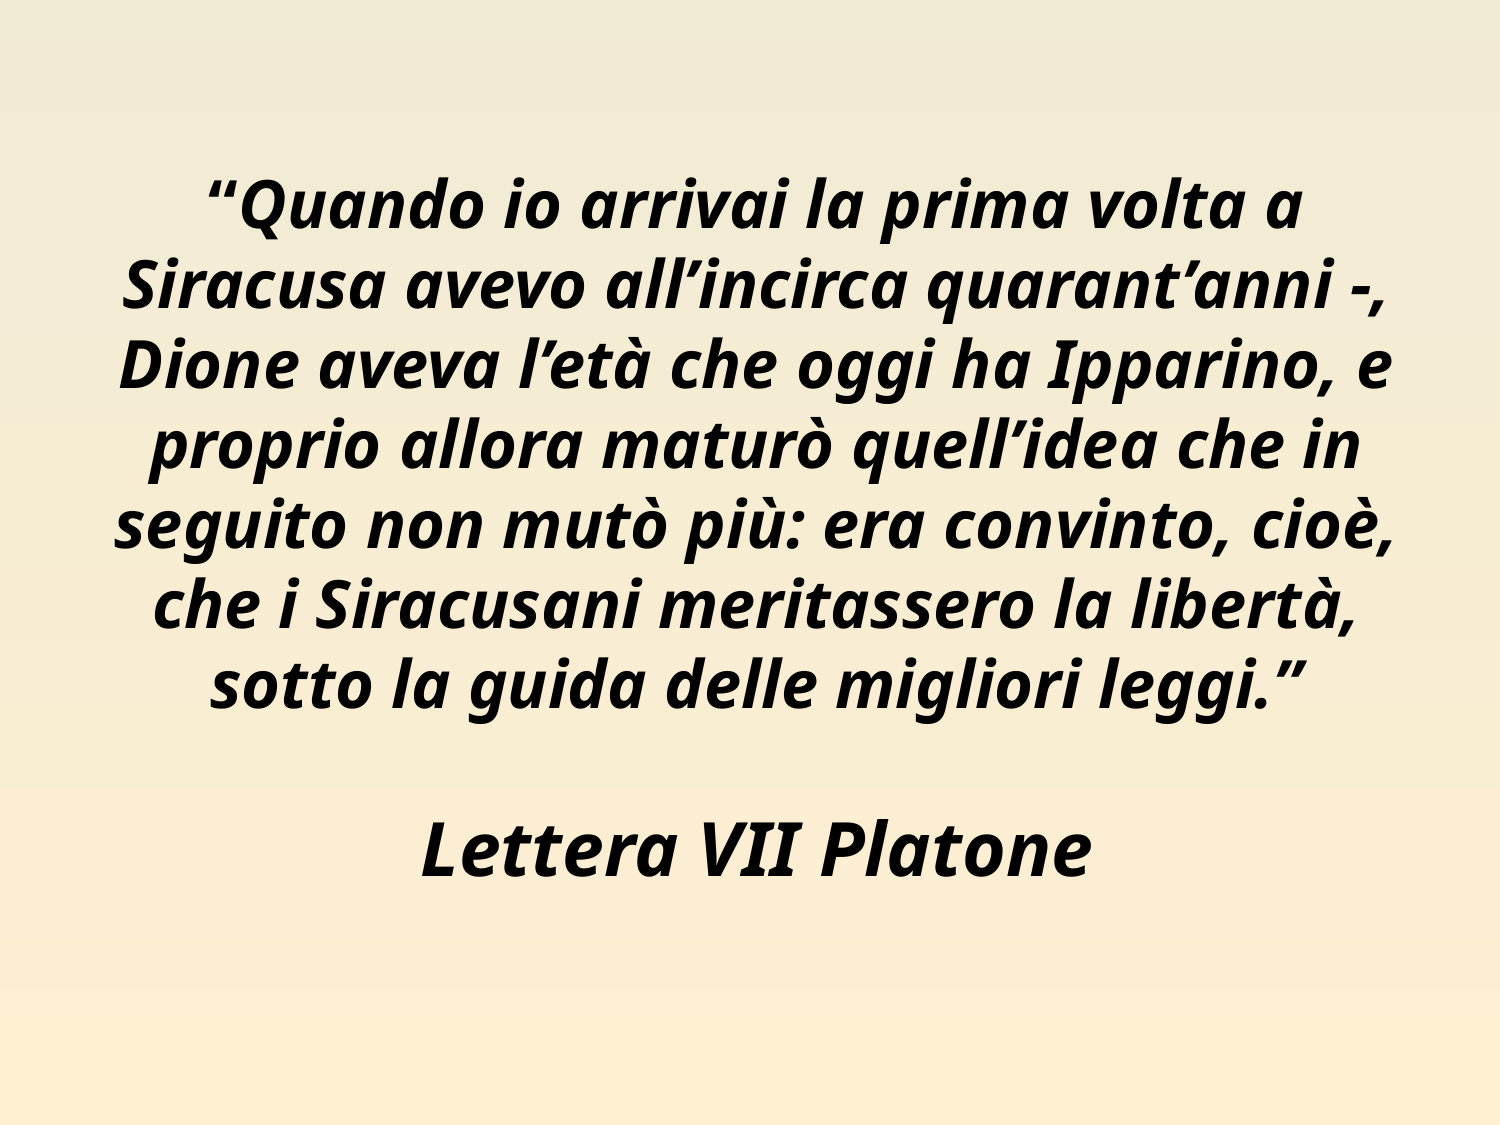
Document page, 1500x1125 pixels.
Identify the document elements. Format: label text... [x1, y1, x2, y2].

title “Quando io arrivai la prima volta a Siracusa avevo all’incirca quarant’anni -, Dione aveva l’età che oggi ha Ipparino, e proprio allora maturò quell’idea che in seguito non mutò più: era convinto, cioè, che i Siracusani meritassero la libertà, sotto la guida delle migliori leggi.” Lettera VII Platone [82, 231, 1432, 823]
